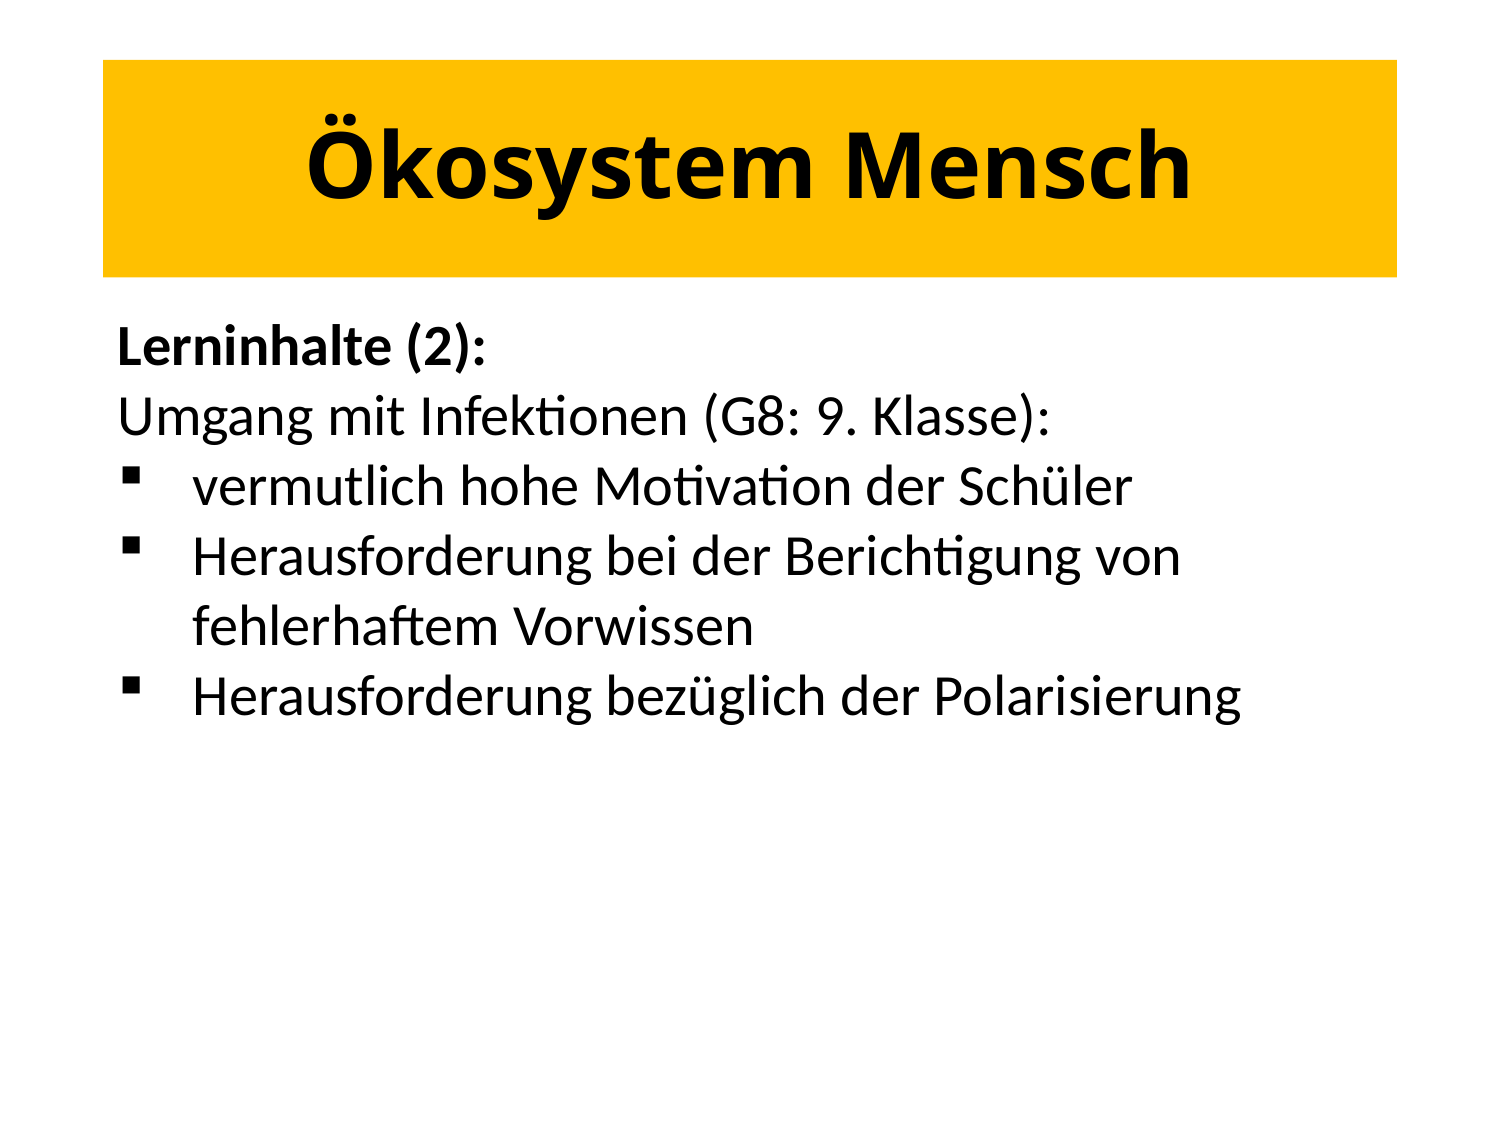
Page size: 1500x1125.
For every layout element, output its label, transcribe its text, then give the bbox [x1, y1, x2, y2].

title Ökosystem Mensch [103, 59, 1397, 278]
text_box Lerninhalte (2): Umgang mit Infektionen (G8: 9. Klasse): vermutlich hohe Motivation der Schüler Herausforderung bei der Berichtigung von fehlerhaftem Vorwissen Herausforderung bezüglich der Polarisierung [103, 299, 1397, 735]
